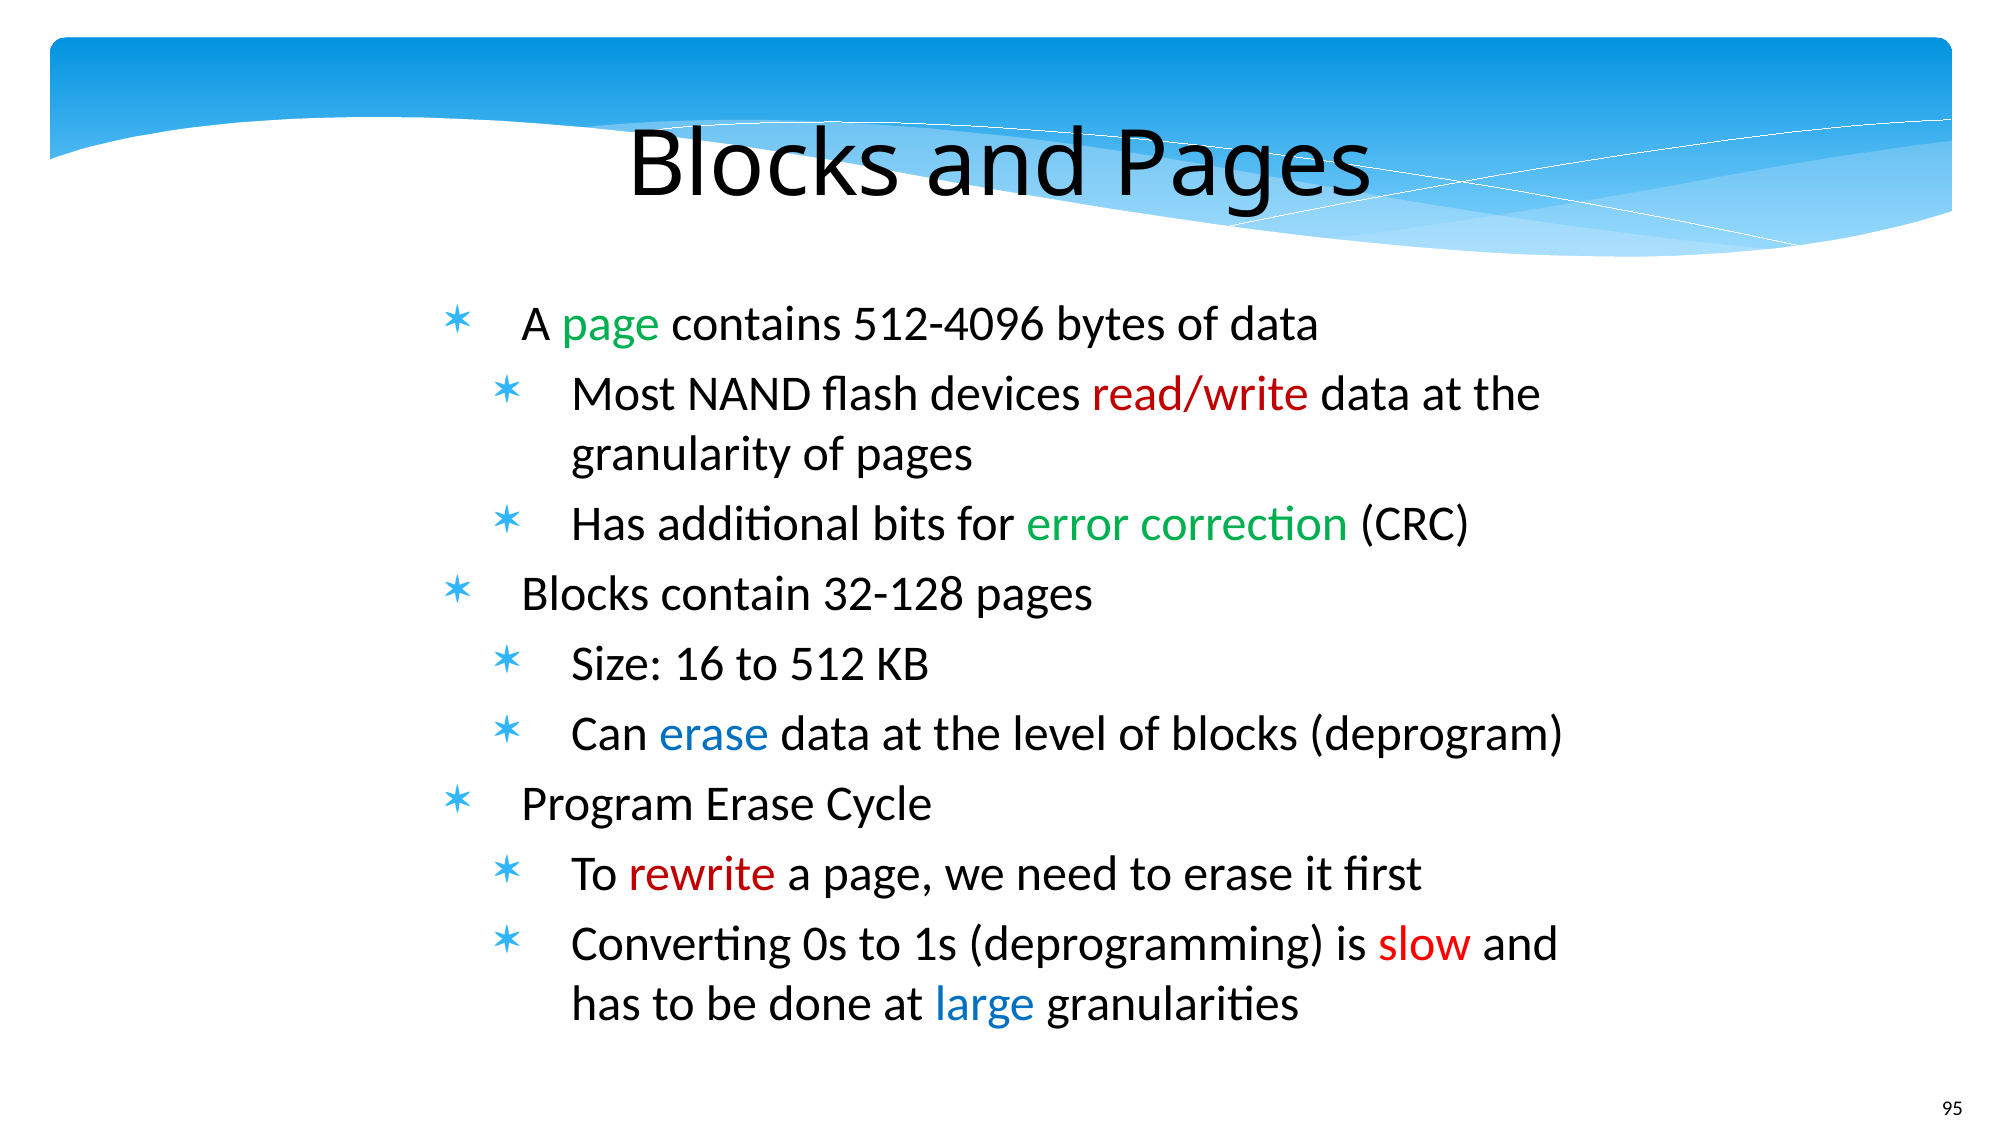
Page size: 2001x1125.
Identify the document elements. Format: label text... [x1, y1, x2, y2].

title Blocks and Pages [99, 55, 1900, 261]
list A page contains 512-4096 bytes of data Most NAND flash devices read/write data at the granularity of pages Has additional bits for error correction (CRC) Blocks contain 32-128 pages Size: 16 to 512 KB Can erase data at the level of blocks (deprogram) Program Erase Cycle To rewrite a page, we need to erase it first Converting 0s to 1s (deprogramming) is slow and has to be done at large granularities [412, 283, 1628, 941]
